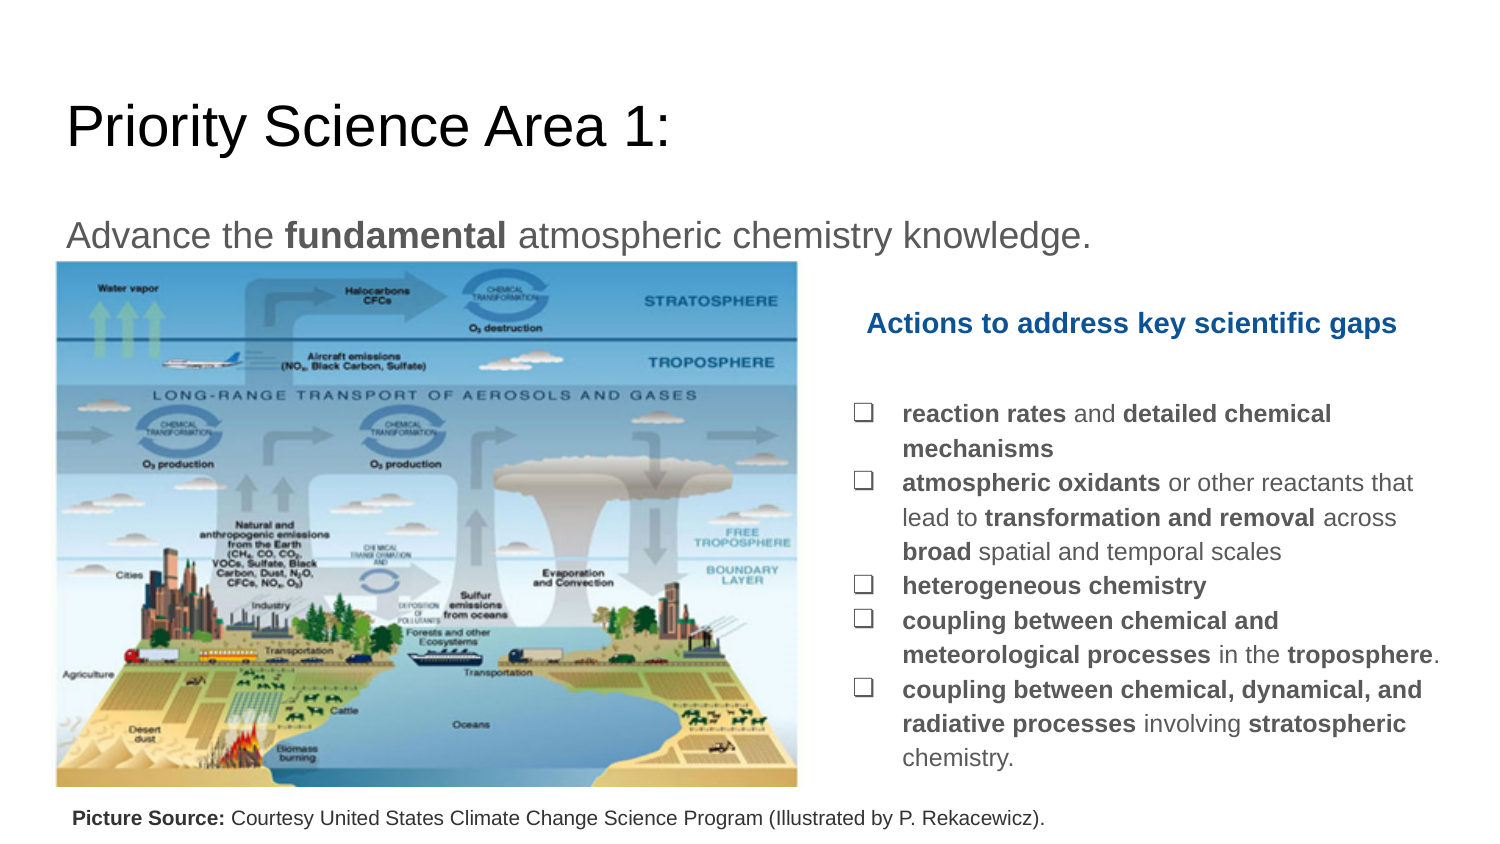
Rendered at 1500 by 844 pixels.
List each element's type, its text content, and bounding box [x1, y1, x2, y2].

title Priority Science Area 1: [51, 72, 1449, 167]
picture [50, 260, 805, 787]
text_box reaction rates and detailed chemical mechanisms atmospheric oxidants or other reactants that lead to transformation and removal across broad spatial and temporal scales heterogeneous chemistry coupling between chemical and meteorological processes in the troposphere. coupling between chemical, dynamical, and radiative processes involving stratospheric chemistry. [812, 378, 1471, 787]
list Advance the fundamental atmospheric chemistry knowledge. [51, 189, 1449, 266]
text_box Picture Source: Courtesy United States Climate Change Science Program (Illustrated by P. Rekacewicz). [56, 786, 1142, 830]
text_box Actions to address key scientific gaps [844, 275, 1420, 370]
